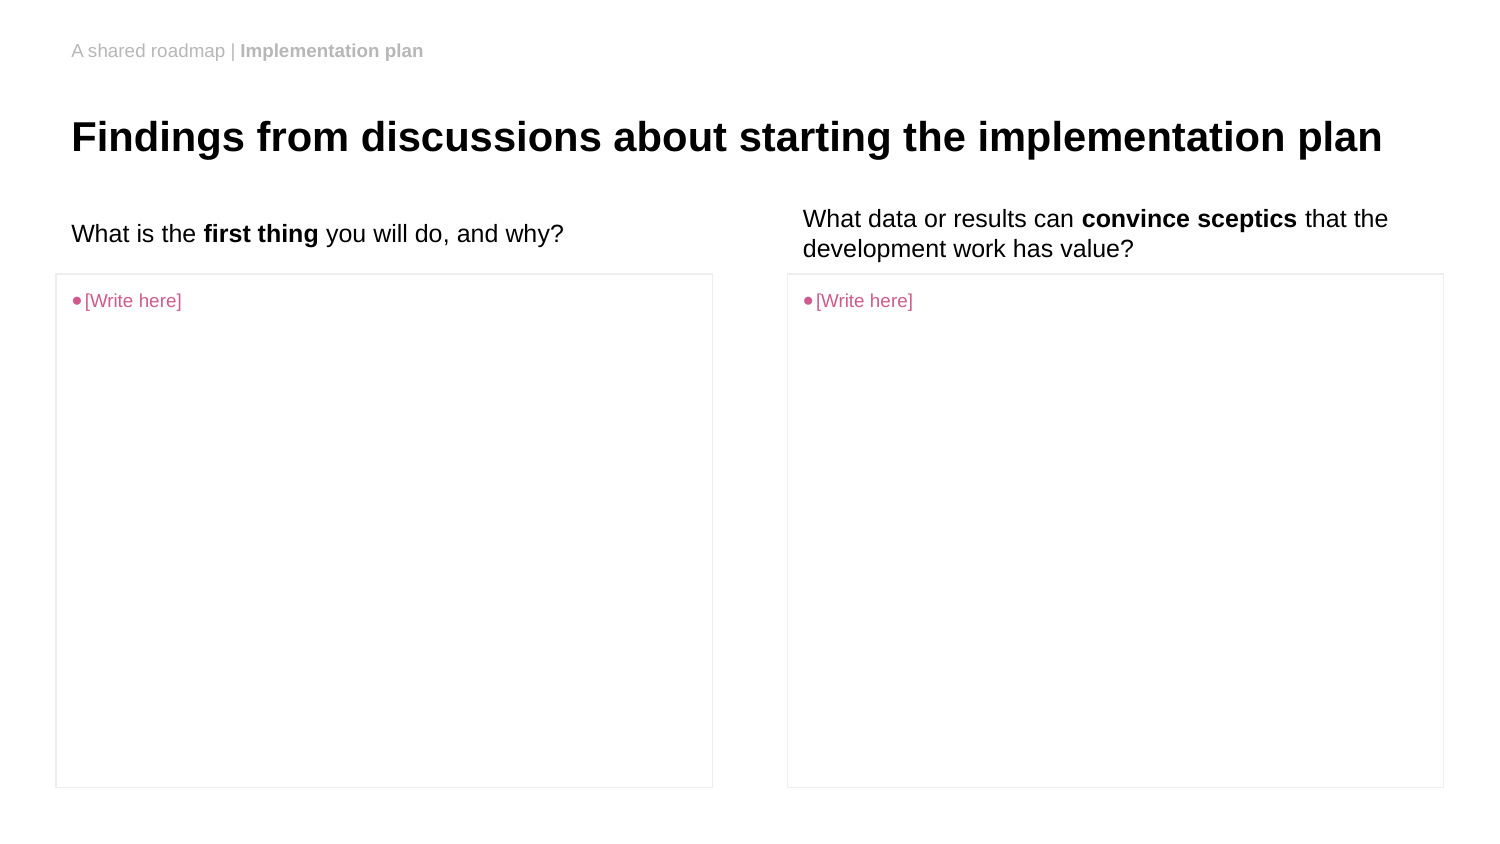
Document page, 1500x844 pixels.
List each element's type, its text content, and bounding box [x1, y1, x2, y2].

text_box [Write here] [56, 274, 713, 788]
text_box [Write here] [787, 274, 1444, 788]
